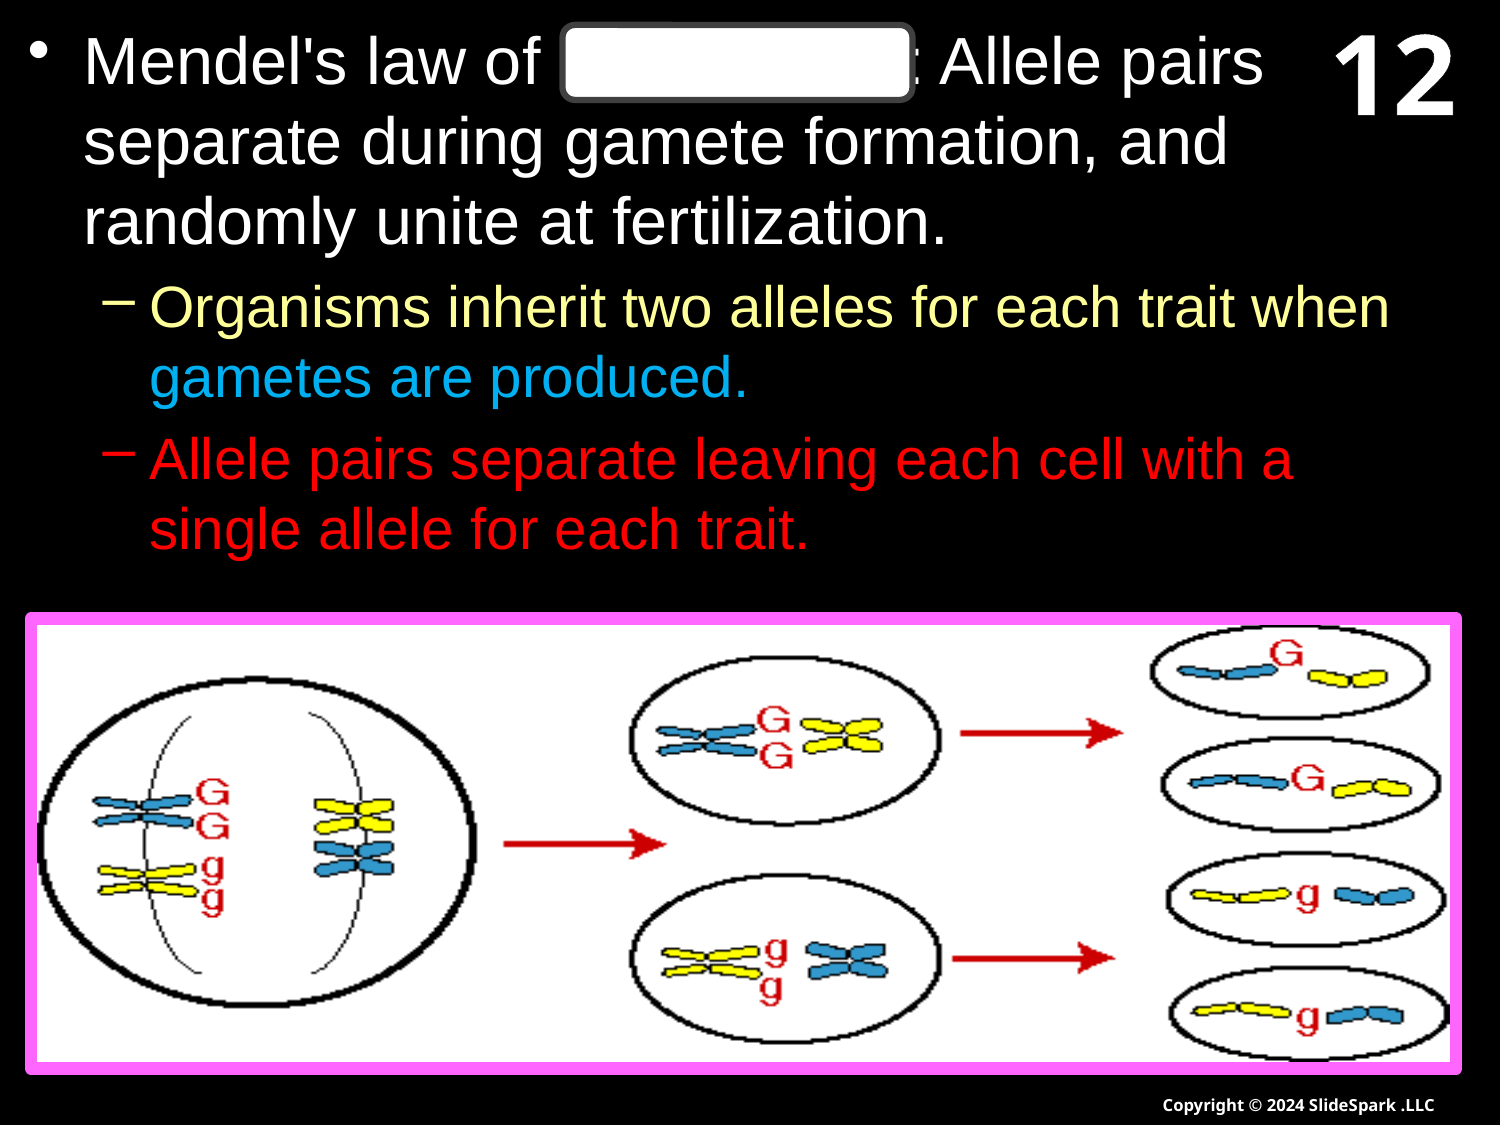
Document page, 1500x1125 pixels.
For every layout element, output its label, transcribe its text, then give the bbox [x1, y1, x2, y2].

text_box 12 [1313, 0, 1472, 146]
list Mendel's law of segregation: Allele pairs separate during gamete formation, and randomly unite at fertilization. Organisms inherit two alleles for each trait when gametes are produced. Allele pairs separate leaving each cell with a single allele for each trait. [12, 10, 1475, 611]
text_box Copyright © 2024 SlideSpark .LLC [937, 1087, 1450, 1123]
picture [37, 624, 1451, 1063]
text_box [562, 24, 913, 100]
